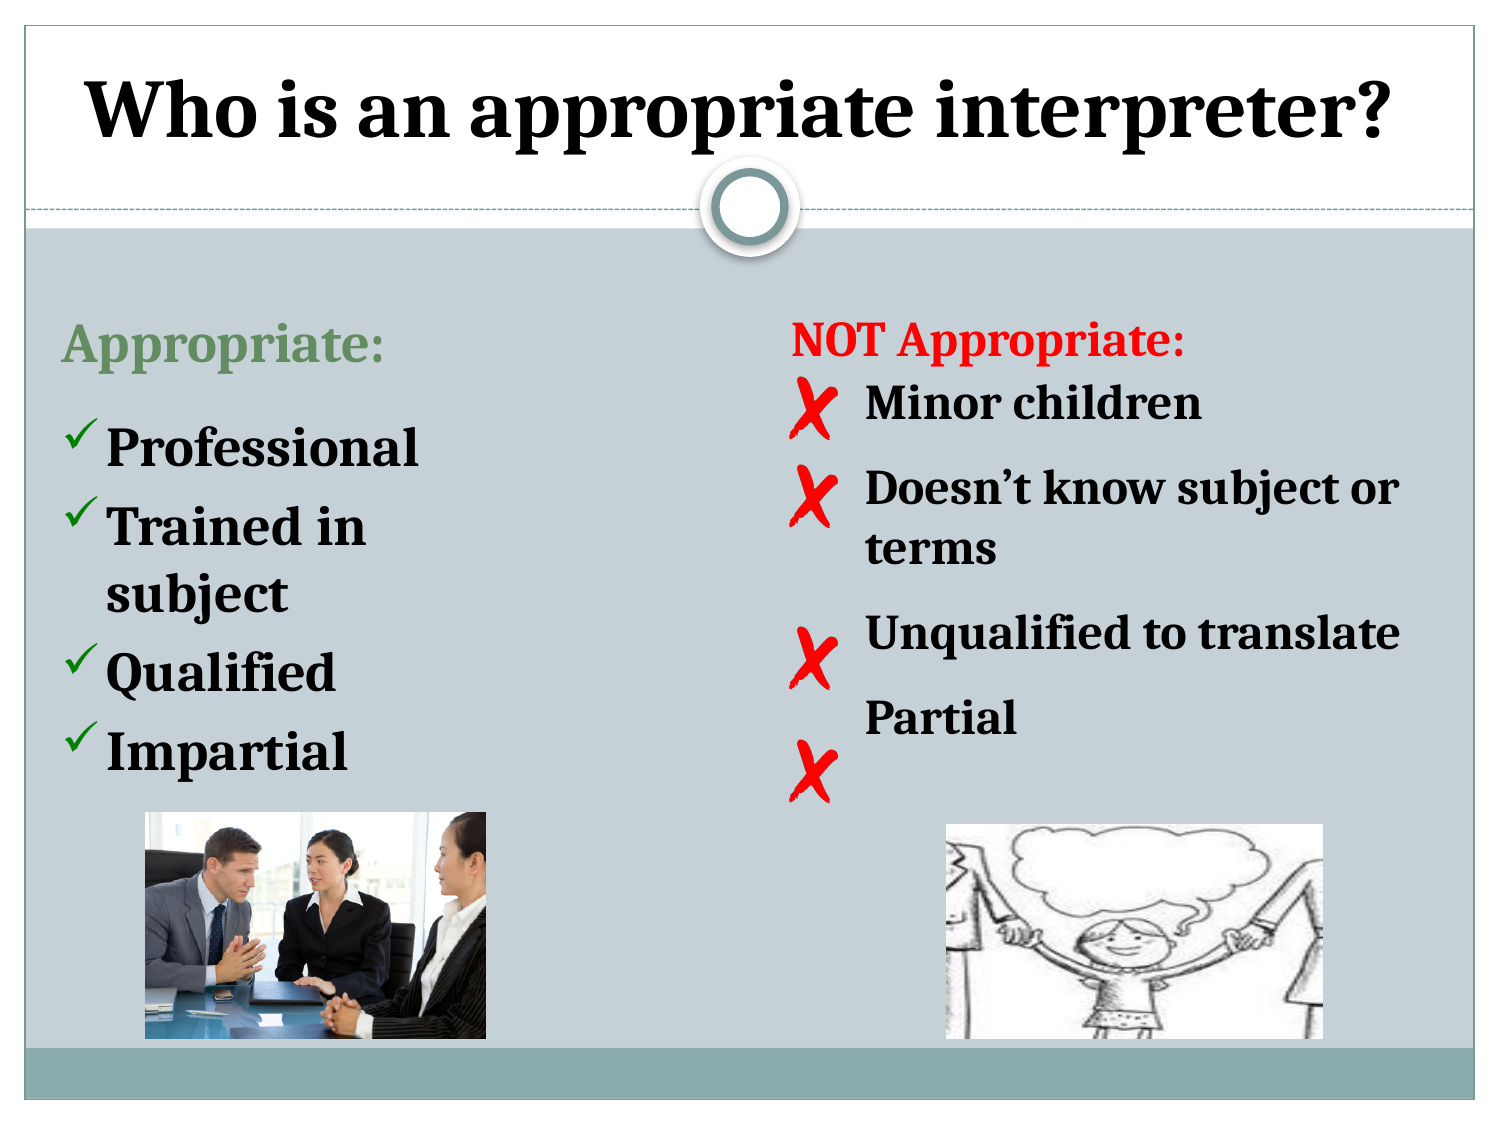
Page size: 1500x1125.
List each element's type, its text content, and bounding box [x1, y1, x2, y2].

picture [145, 812, 486, 1039]
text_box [775, 298, 1448, 825]
picture [946, 824, 1323, 1039]
title Who is an appropriate interpreter? [49, 37, 1450, 162]
list Appropriate: Professional Trained in subject Qualified Impartial [46, 299, 543, 1005]
